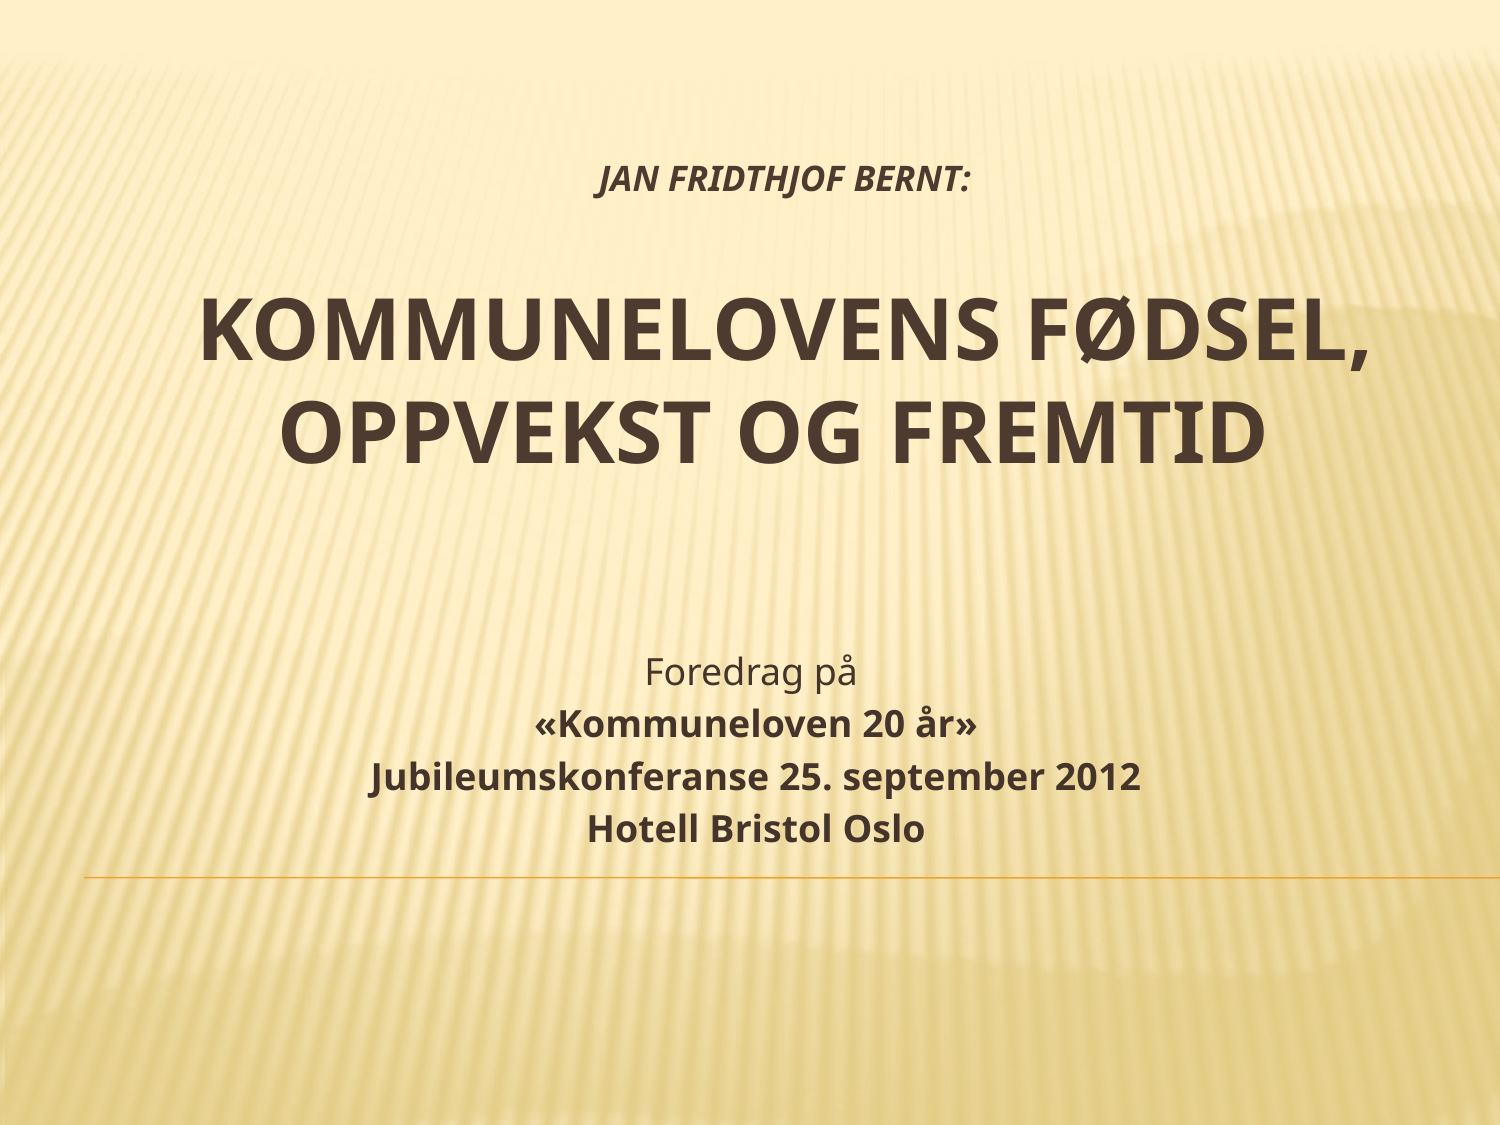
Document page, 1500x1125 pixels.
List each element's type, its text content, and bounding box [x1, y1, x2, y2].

title Jan Fridthjof Bernt: Kommunelovens fødsel, oppvekst og fremtid [147, 149, 1423, 575]
subtitle Foredrag på «Kommuneloven 20 år» Jubileumskonferanse 25. september 2012 Hotell Bristol Oslo [62, 633, 1450, 858]
